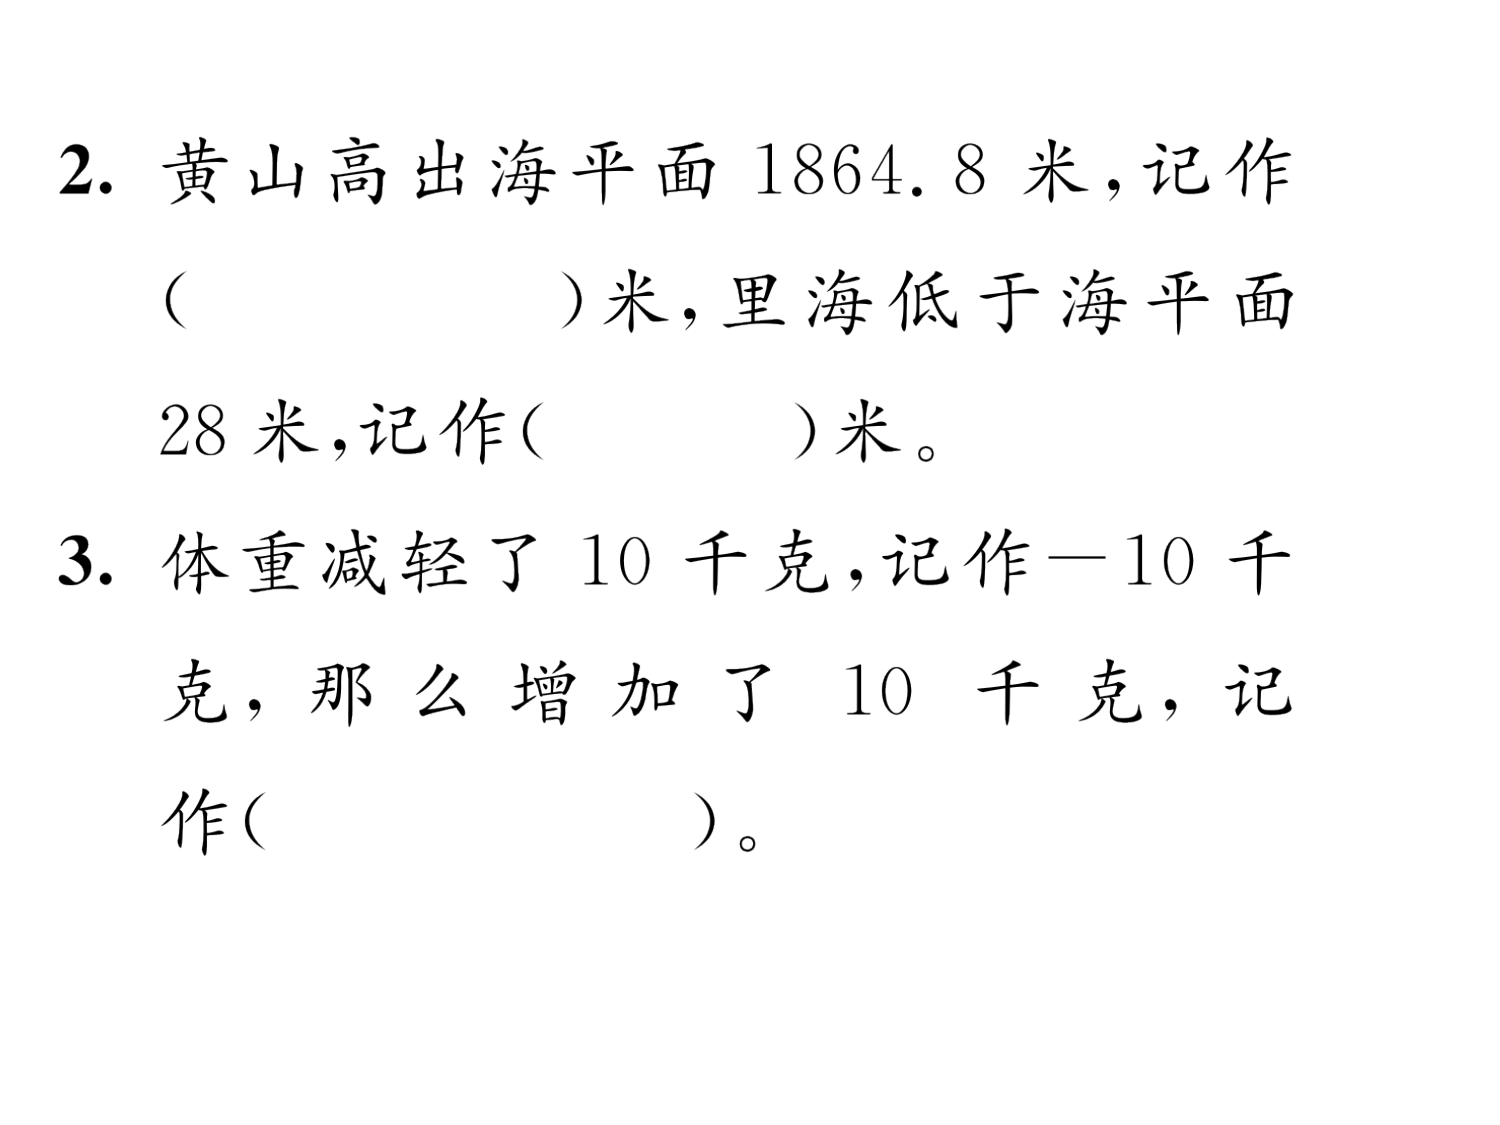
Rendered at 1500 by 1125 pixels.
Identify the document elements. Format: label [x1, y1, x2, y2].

picture [52, 101, 1471, 880]
